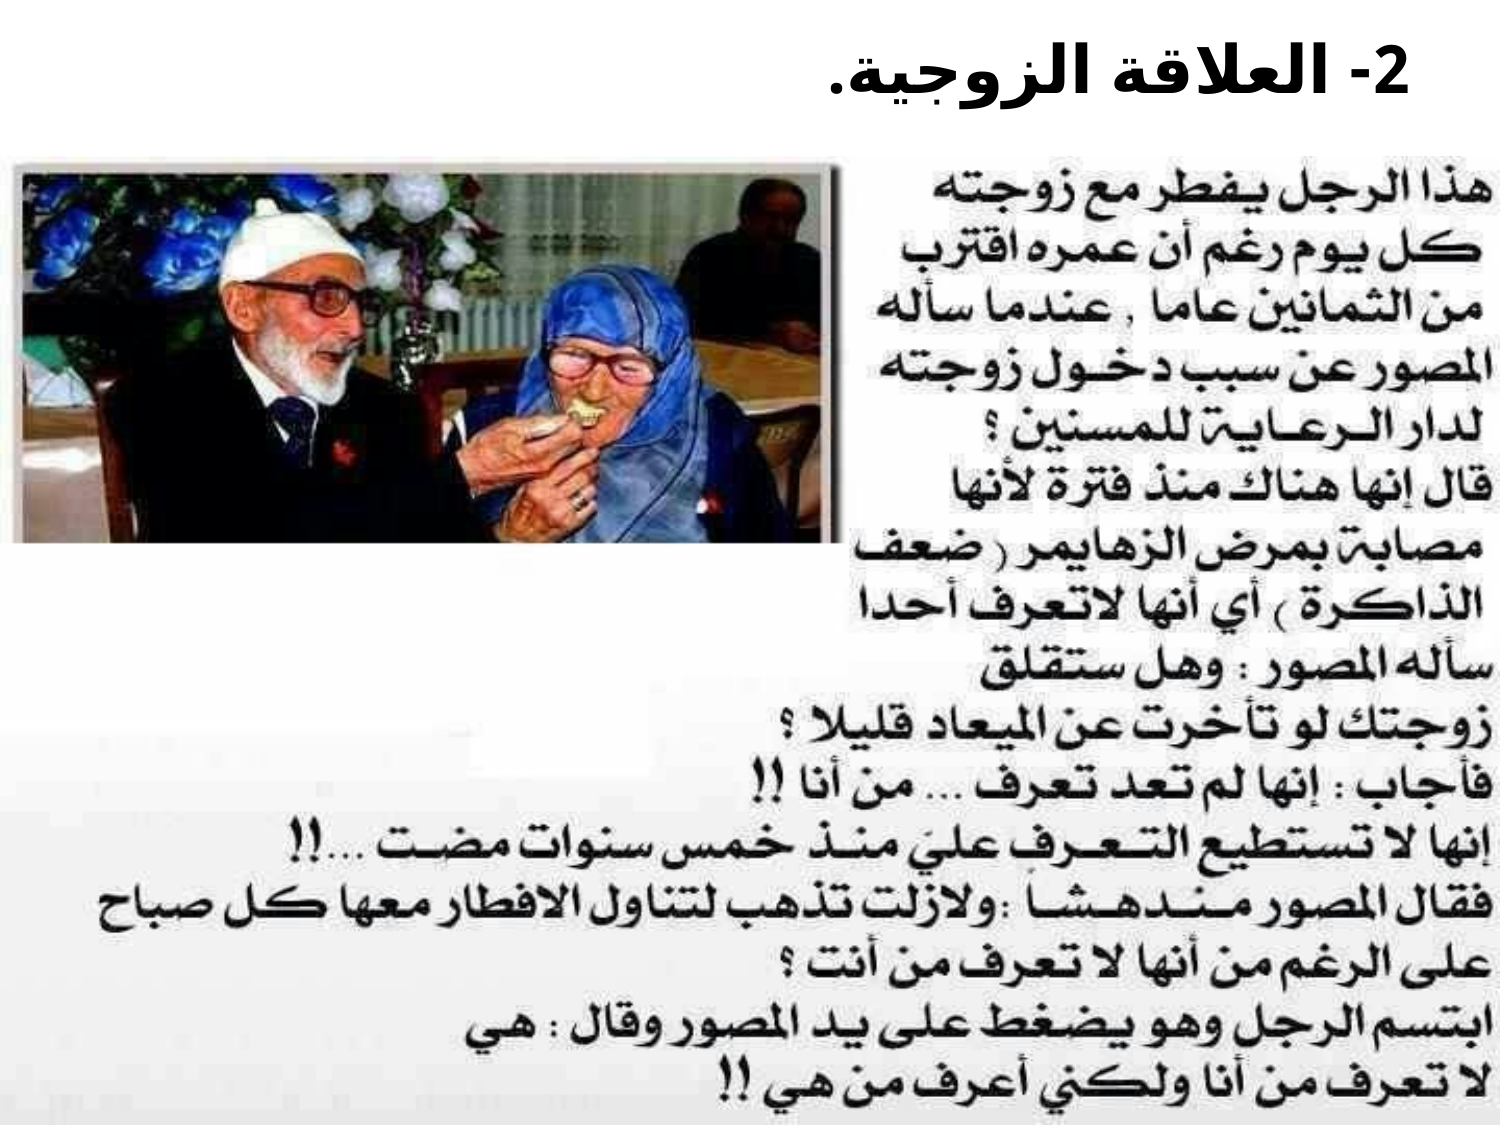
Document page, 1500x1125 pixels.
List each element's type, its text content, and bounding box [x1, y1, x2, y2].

picture [0, 155, 1500, 1125]
list 2- العلاقة الزوجية. [75, 19, 1425, 154]
